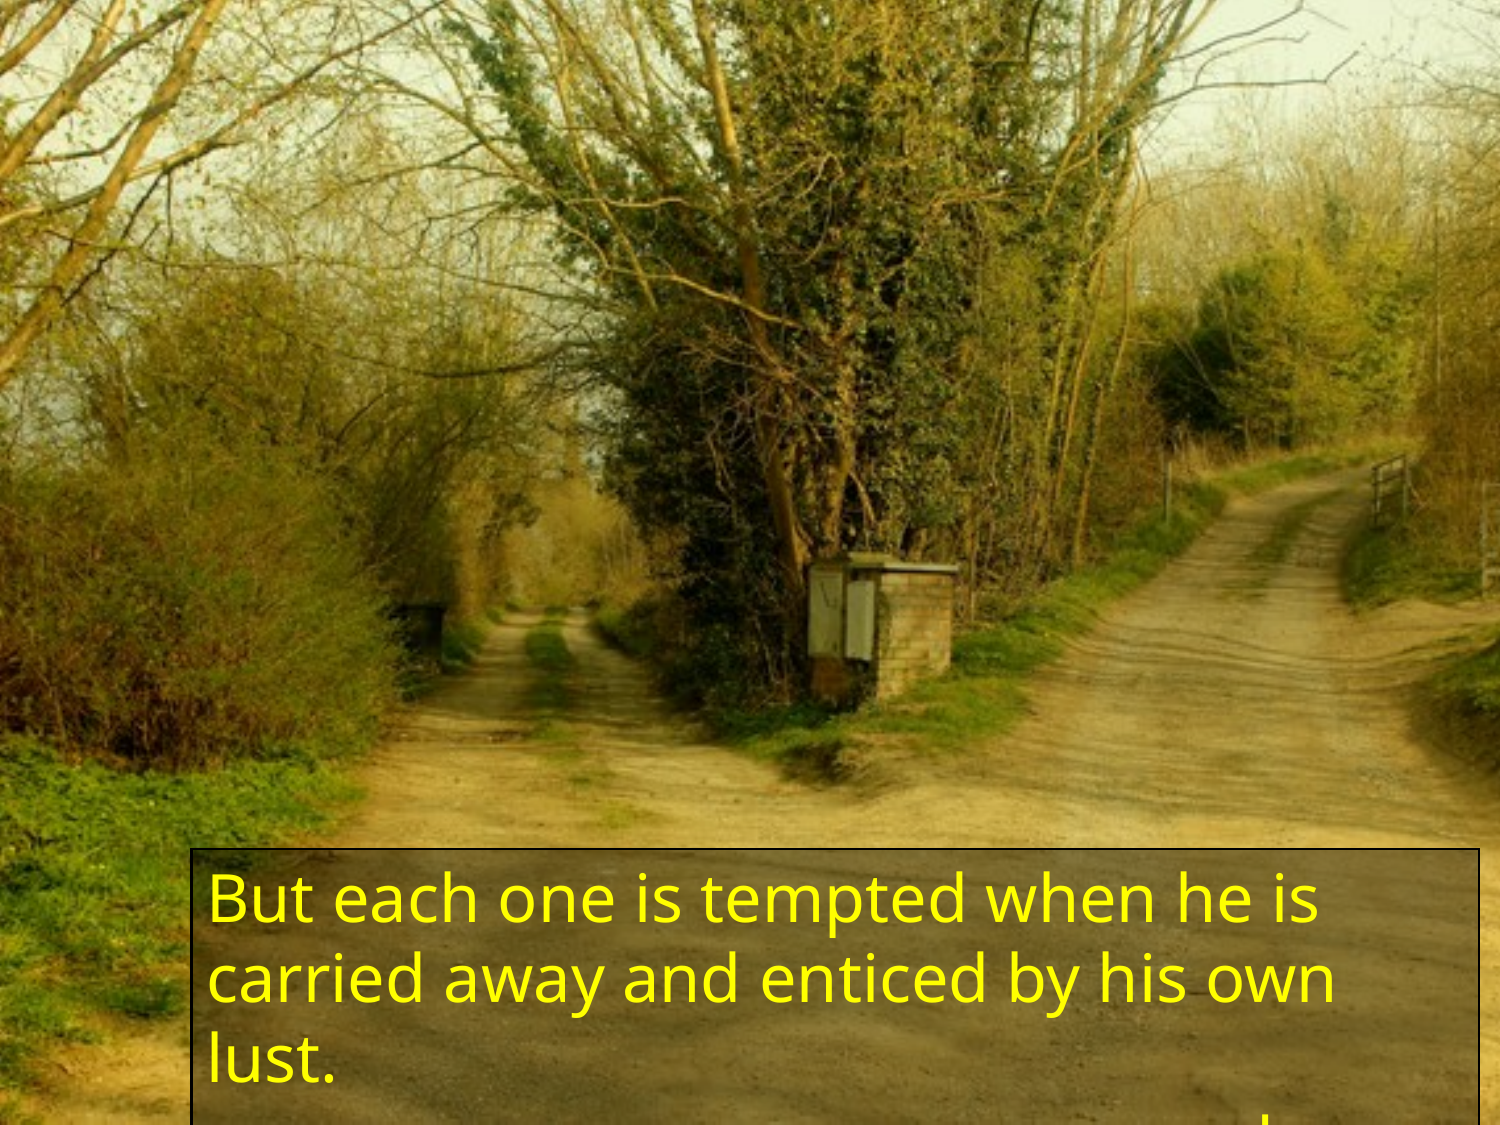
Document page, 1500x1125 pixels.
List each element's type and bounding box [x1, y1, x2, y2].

list [0, 0, 1500, 1125]
